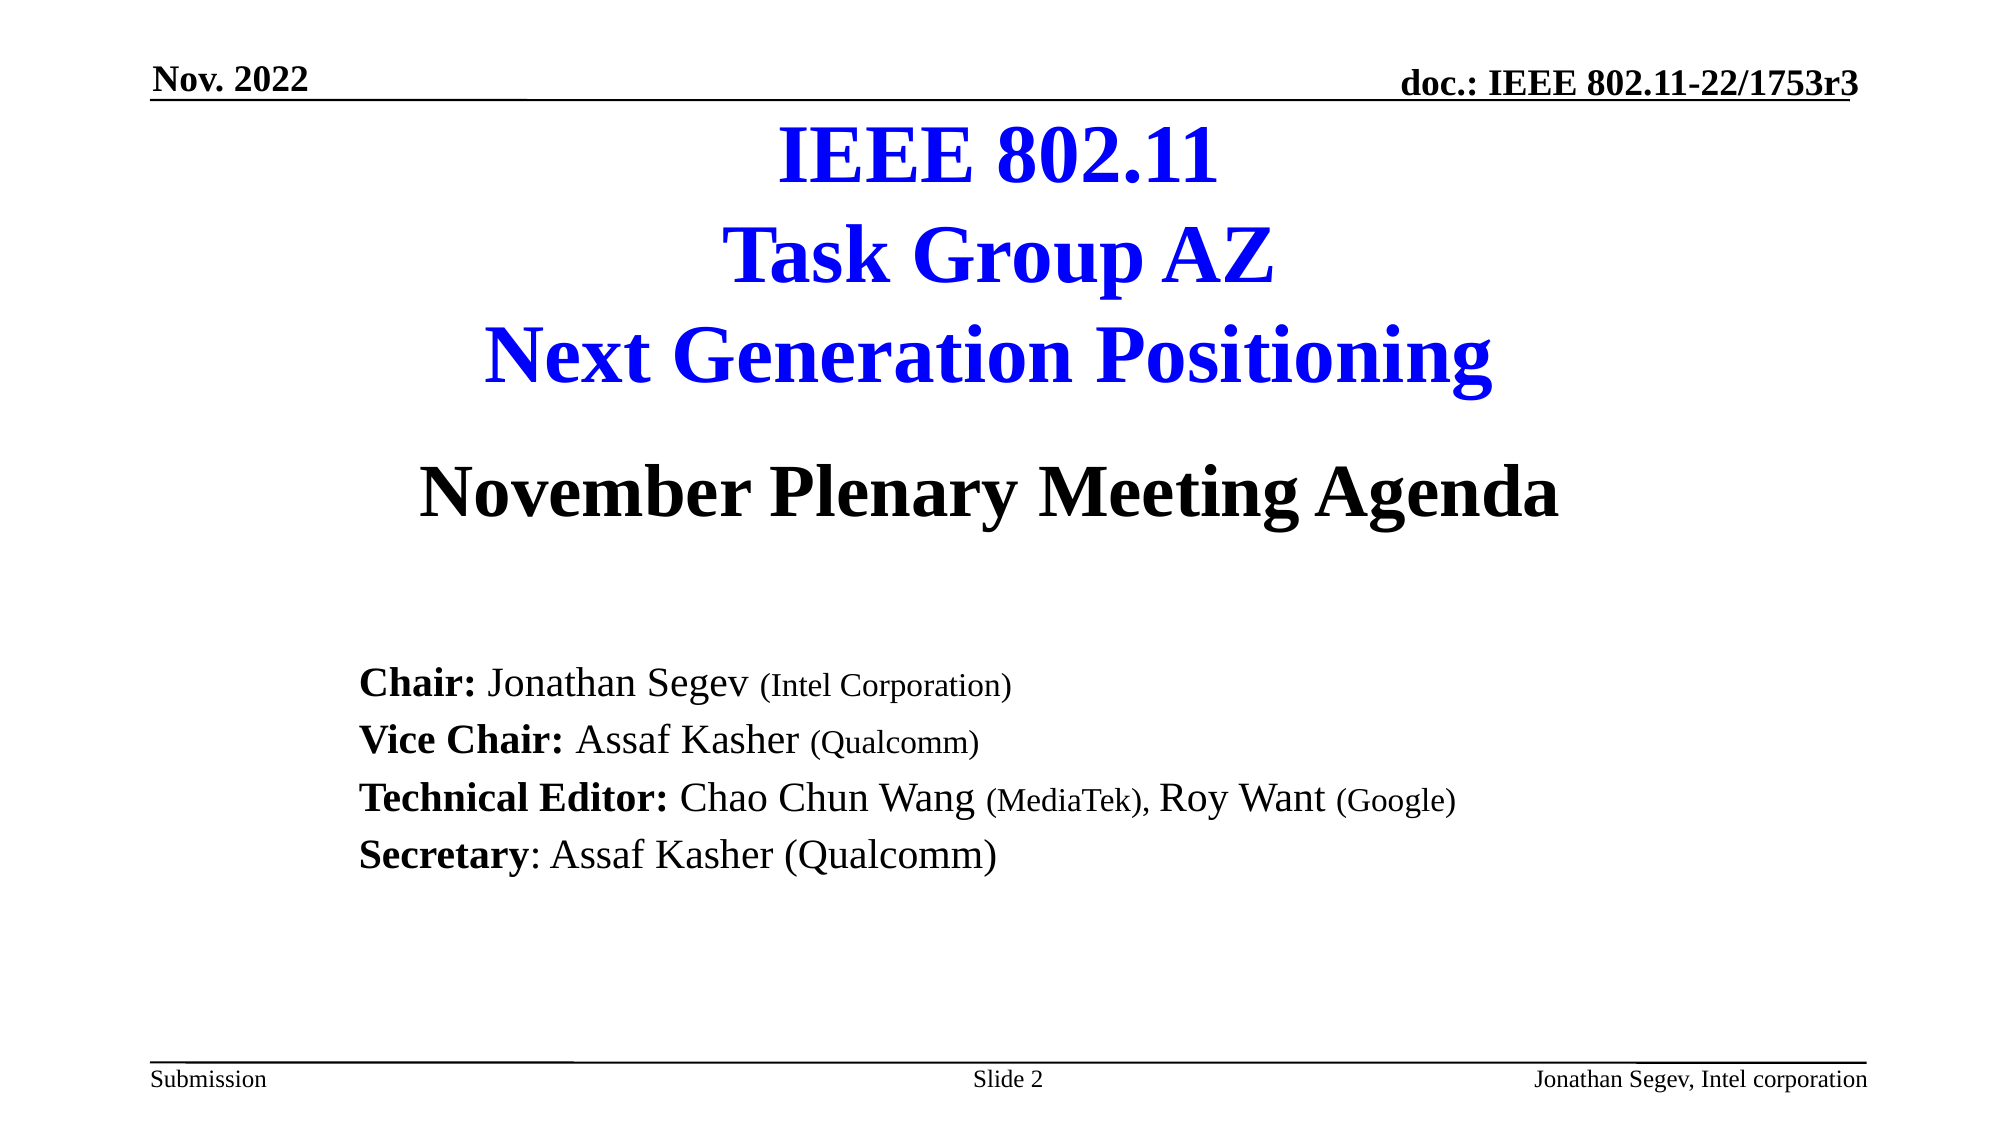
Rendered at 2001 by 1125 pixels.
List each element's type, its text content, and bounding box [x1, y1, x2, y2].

footer Jonathan Segev, Intel corporation [1171, 1061, 1869, 1093]
slide_number Slide 2 [950, 1061, 1067, 1123]
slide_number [152, 54, 563, 100]
list November Plenary Meeting Agenda Chair: Jonathan Segev (Intel Corporation) Vice Chair: Assaf Kasher (Qualcomm) Technical Editor: Chao Chun Wang (MediaTek), Roy Want (Google) Secretary: Assaf Kasher (Qualcomm) [149, 444, 1850, 1000]
title IEEE 802.11 Task Group AZ Next Generation Positioning [149, 112, 1850, 386]
